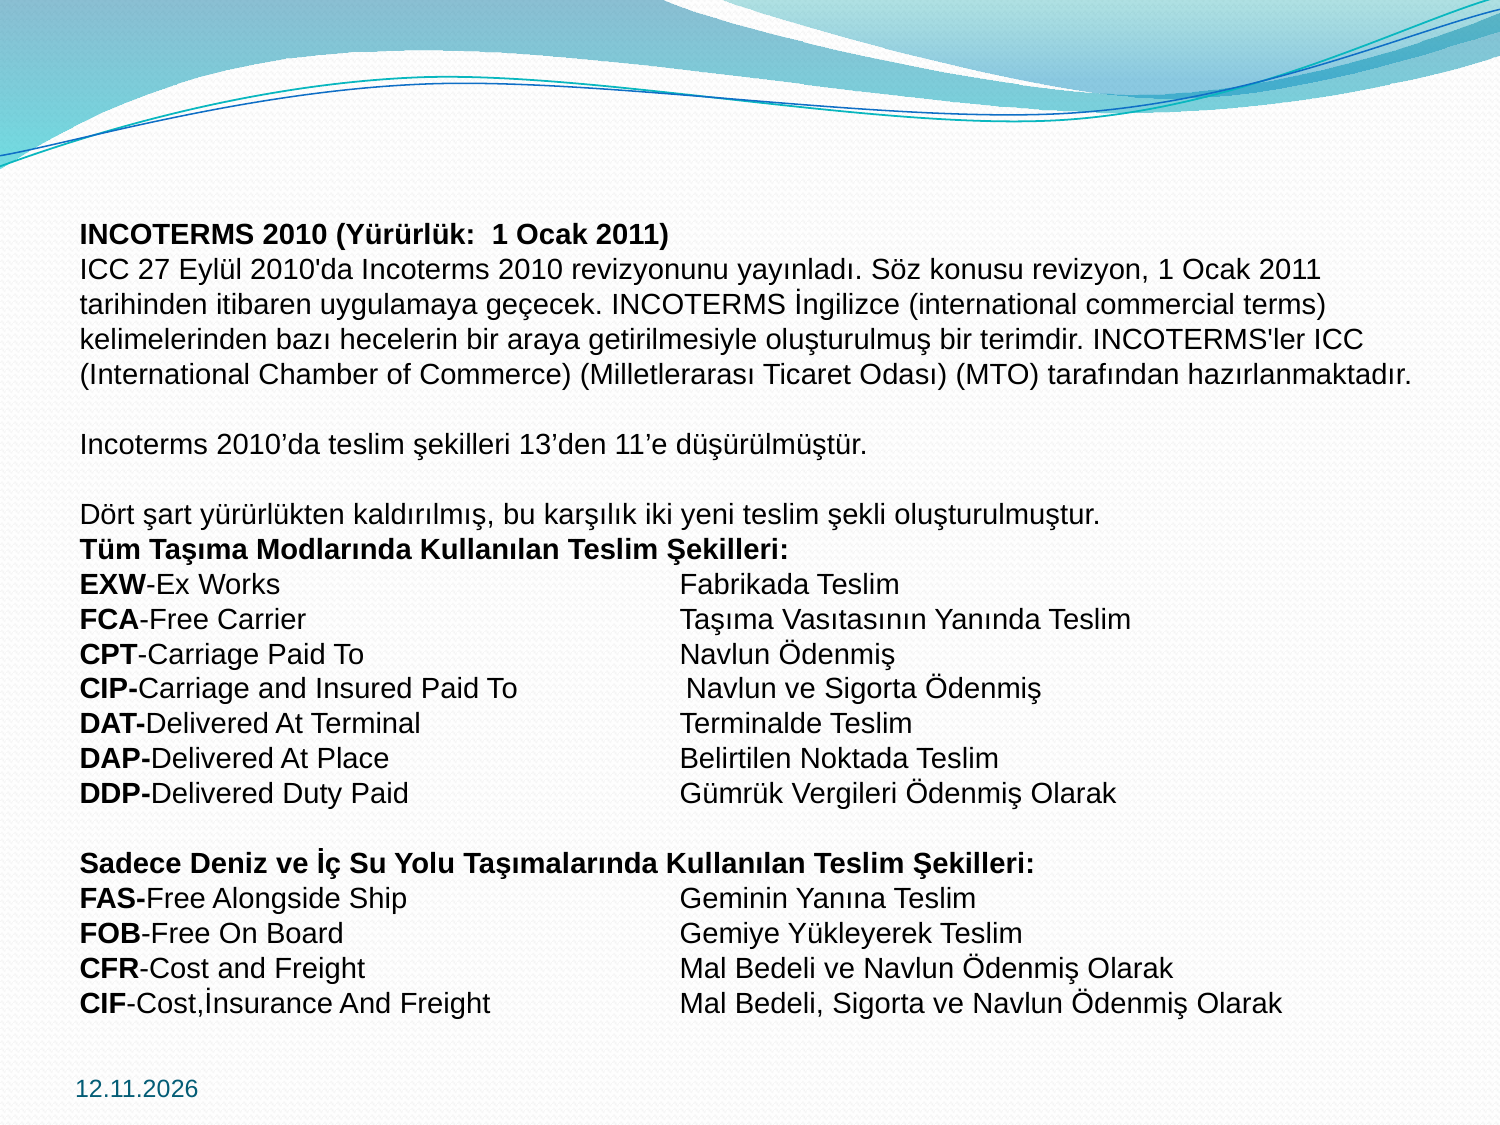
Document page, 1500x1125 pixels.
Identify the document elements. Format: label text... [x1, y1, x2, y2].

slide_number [75, 1042, 425, 1103]
text_box INCOTERMS 2010 (Yürürlük: 1 Ocak 2011) ICC 27 Eylül 2010'da Incoterms 2010 revizyonunu yayınladı. Söz konusu revizyon, 1 Ocak 2011 tarihinden itibaren uygulamaya geçecek. INCOTERMS İngilizce (international commercial terms) kelimelerinden bazı hecelerin bir araya getirilmesiyle oluşturulmuş bir terimdir. INCOTERMS'ler ICC (International Chamber of Commerce) (Milletlerarası Ticaret Odası) (MTO) tarafından hazırlanmaktadır. Incoterms 2010’da teslim şekilleri 13’den 11’e düşürülmüştür. Dört şart yürürlükten kaldırılmış, bu karşılık iki yeni teslim şekli oluşturulmuştur. Tüm Taşıma Modlarında Kullanılan Teslim Şekilleri: EXW-Ex Works Fabrikada Teslim FCA-Free Carrier Taşıma Vasıtasının Yanında Teslim CPT-Carriage Paid To Navlun Ödenmiş CIP-Carriage and Insured Paid To Navlun ve Sigorta Ödenmiş DAT-Delivered At Terminal Terminalde Teslim DAP-Delivered At Place Belirtilen Noktada Teslim DDP-Delivered Duty Paid Gümrük Vergileri Ödenmiş Olarak Sadece Deniz ve İç Su Yolu Taşımalarında Kullanılan Teslim Şekilleri: FAS-Free Alongside Ship Geminin Yanına Teslim FOB-Free On Board Gemiye Yükleyerek Teslim CFR-Cost and Freight Mal Bedeli ve Navlun Ödenmiş Olarak CIF-Cost,İnsurance And Freight Mal Bedeli, Sigorta ve Navlun Ödenmiş Olarak [64, 207, 1436, 1062]
